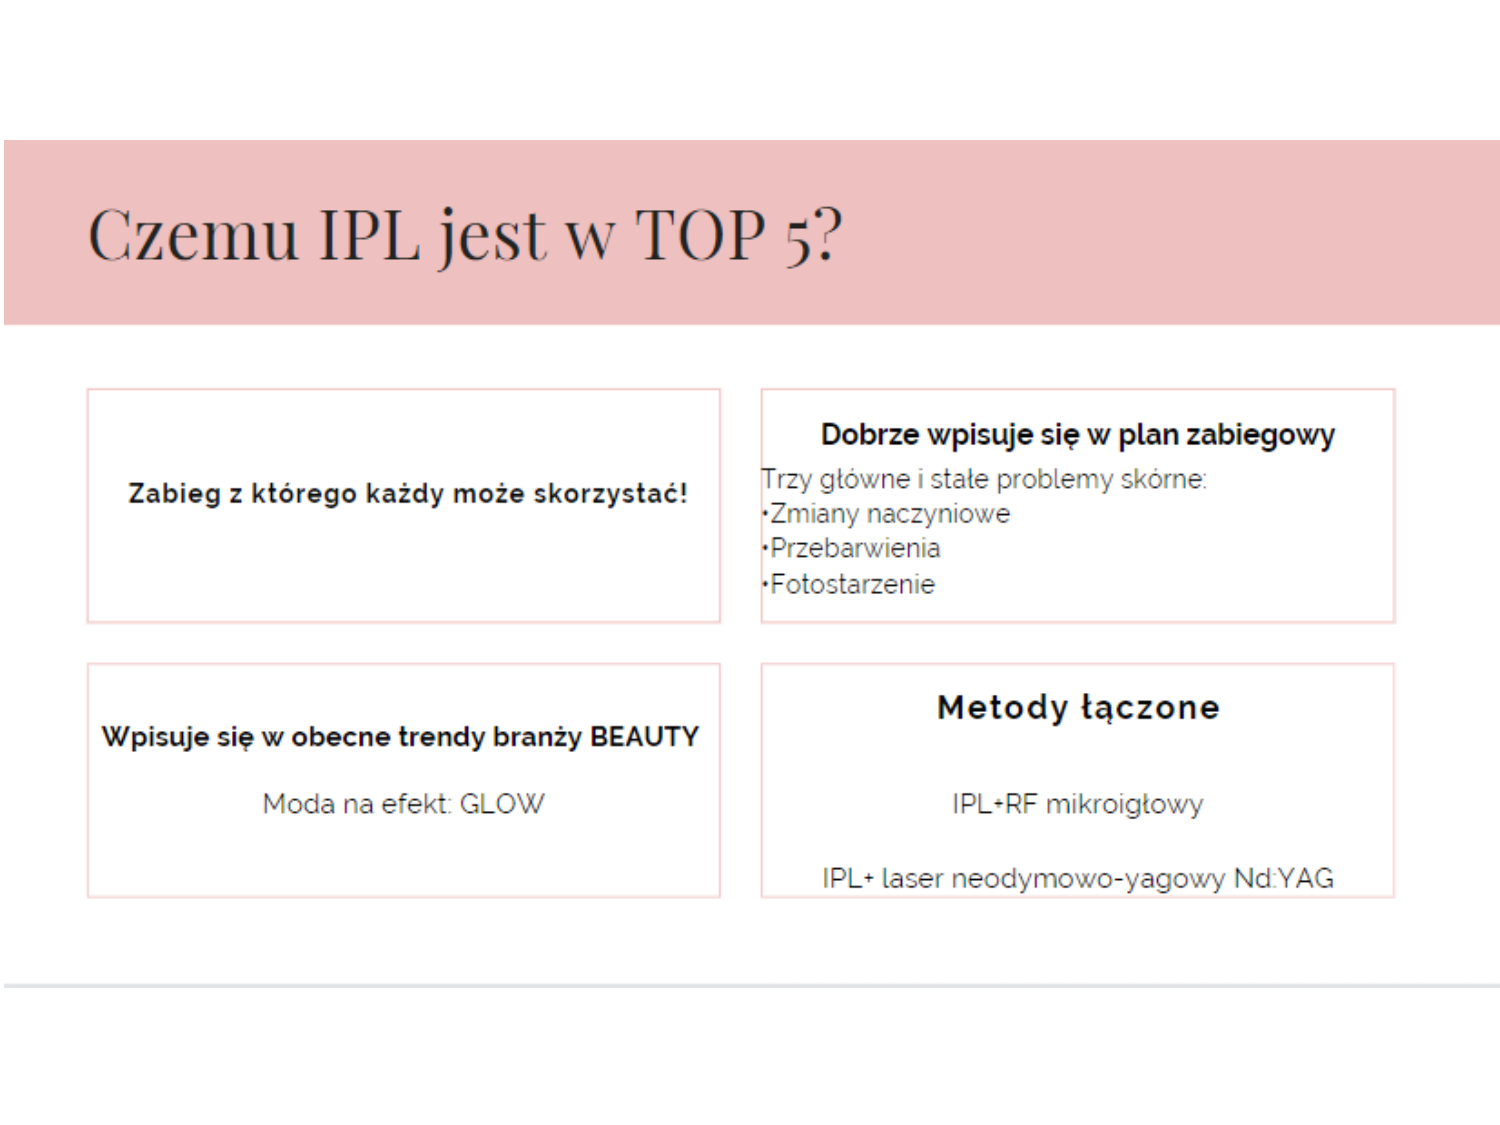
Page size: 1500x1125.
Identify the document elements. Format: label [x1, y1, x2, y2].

picture [4, 140, 1500, 988]
